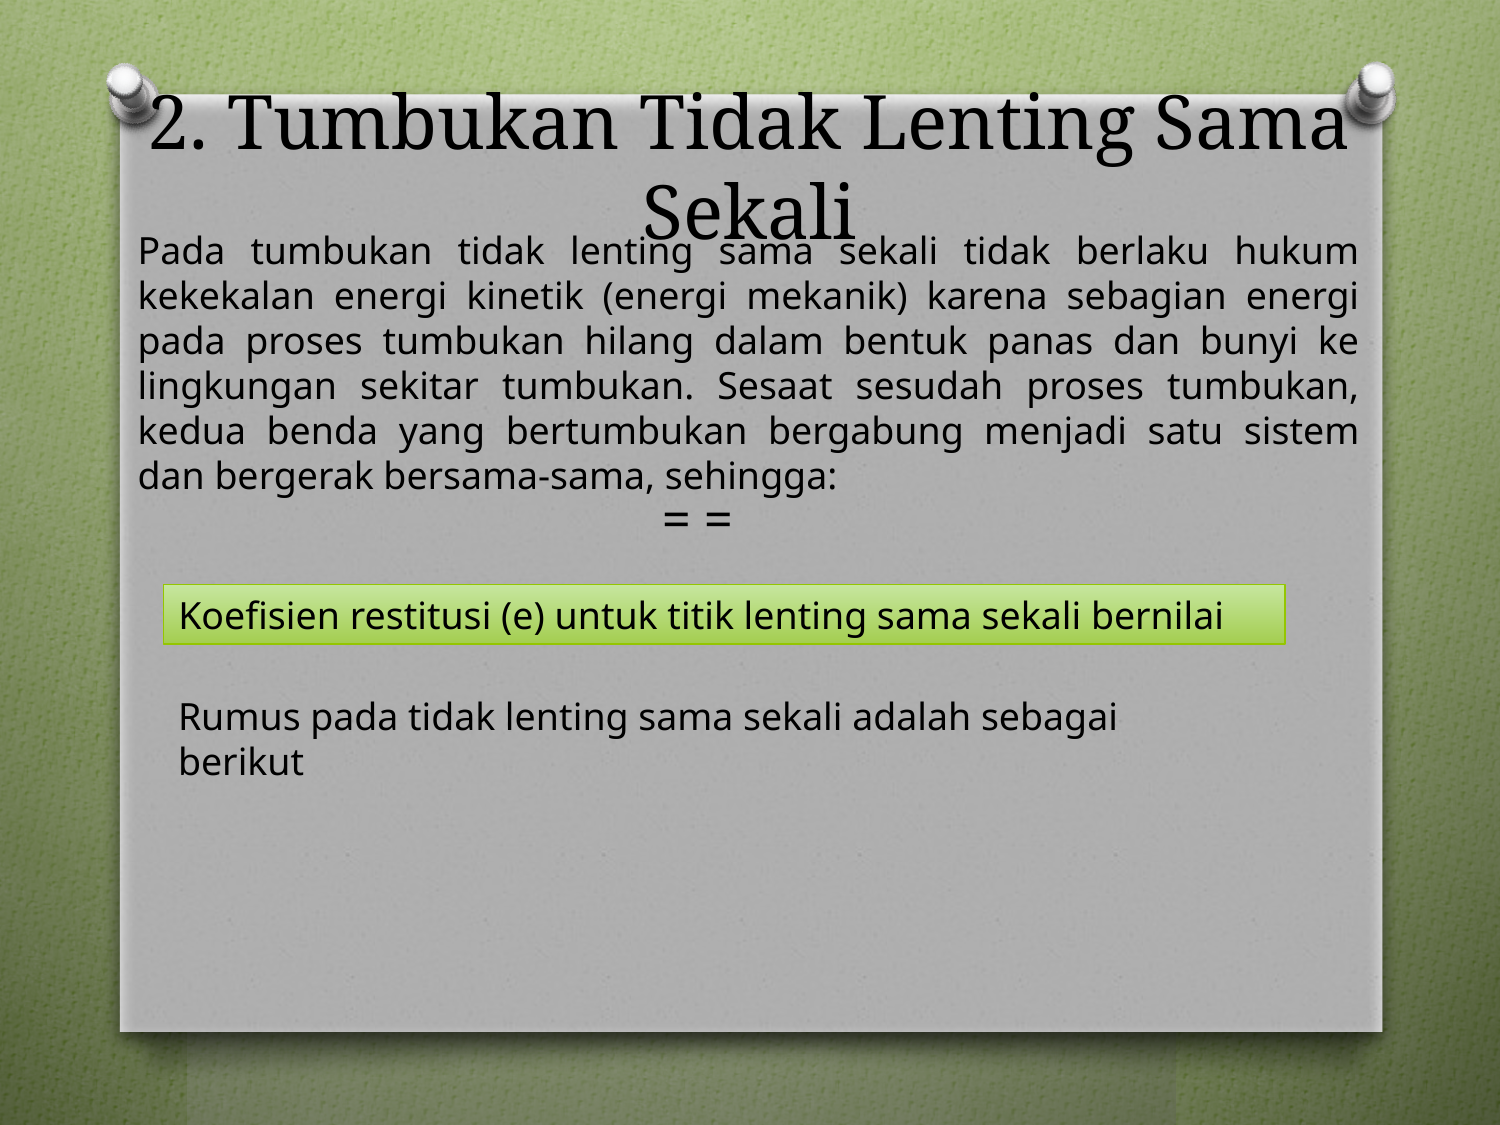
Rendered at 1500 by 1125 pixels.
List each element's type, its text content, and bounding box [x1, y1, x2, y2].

picture [75, 29, 194, 127]
text_box 2. Tumbukan Tidak Lenting Sama Sekali [100, 66, 1400, 264]
text_box Pada tumbukan tidak lenting sama sekali tidak berlaku hukum kekekalan energi kinetik (energi mekanik) karena sebagian energi pada proses tumbukan hilang dalam bentuk panas dan bunyi ke lingkungan sekitar tumbukan. Sesaat sesudah proses tumbukan, kedua benda yang bertumbukan bergabung menjadi satu sistem dan bergerak bersama-sama, sehingga: [123, 219, 1376, 505]
picture [1326, 35, 1439, 137]
text_box Rumus pada tidak lenting sama sekali adalah sebagai berikut [163, 685, 1247, 791]
